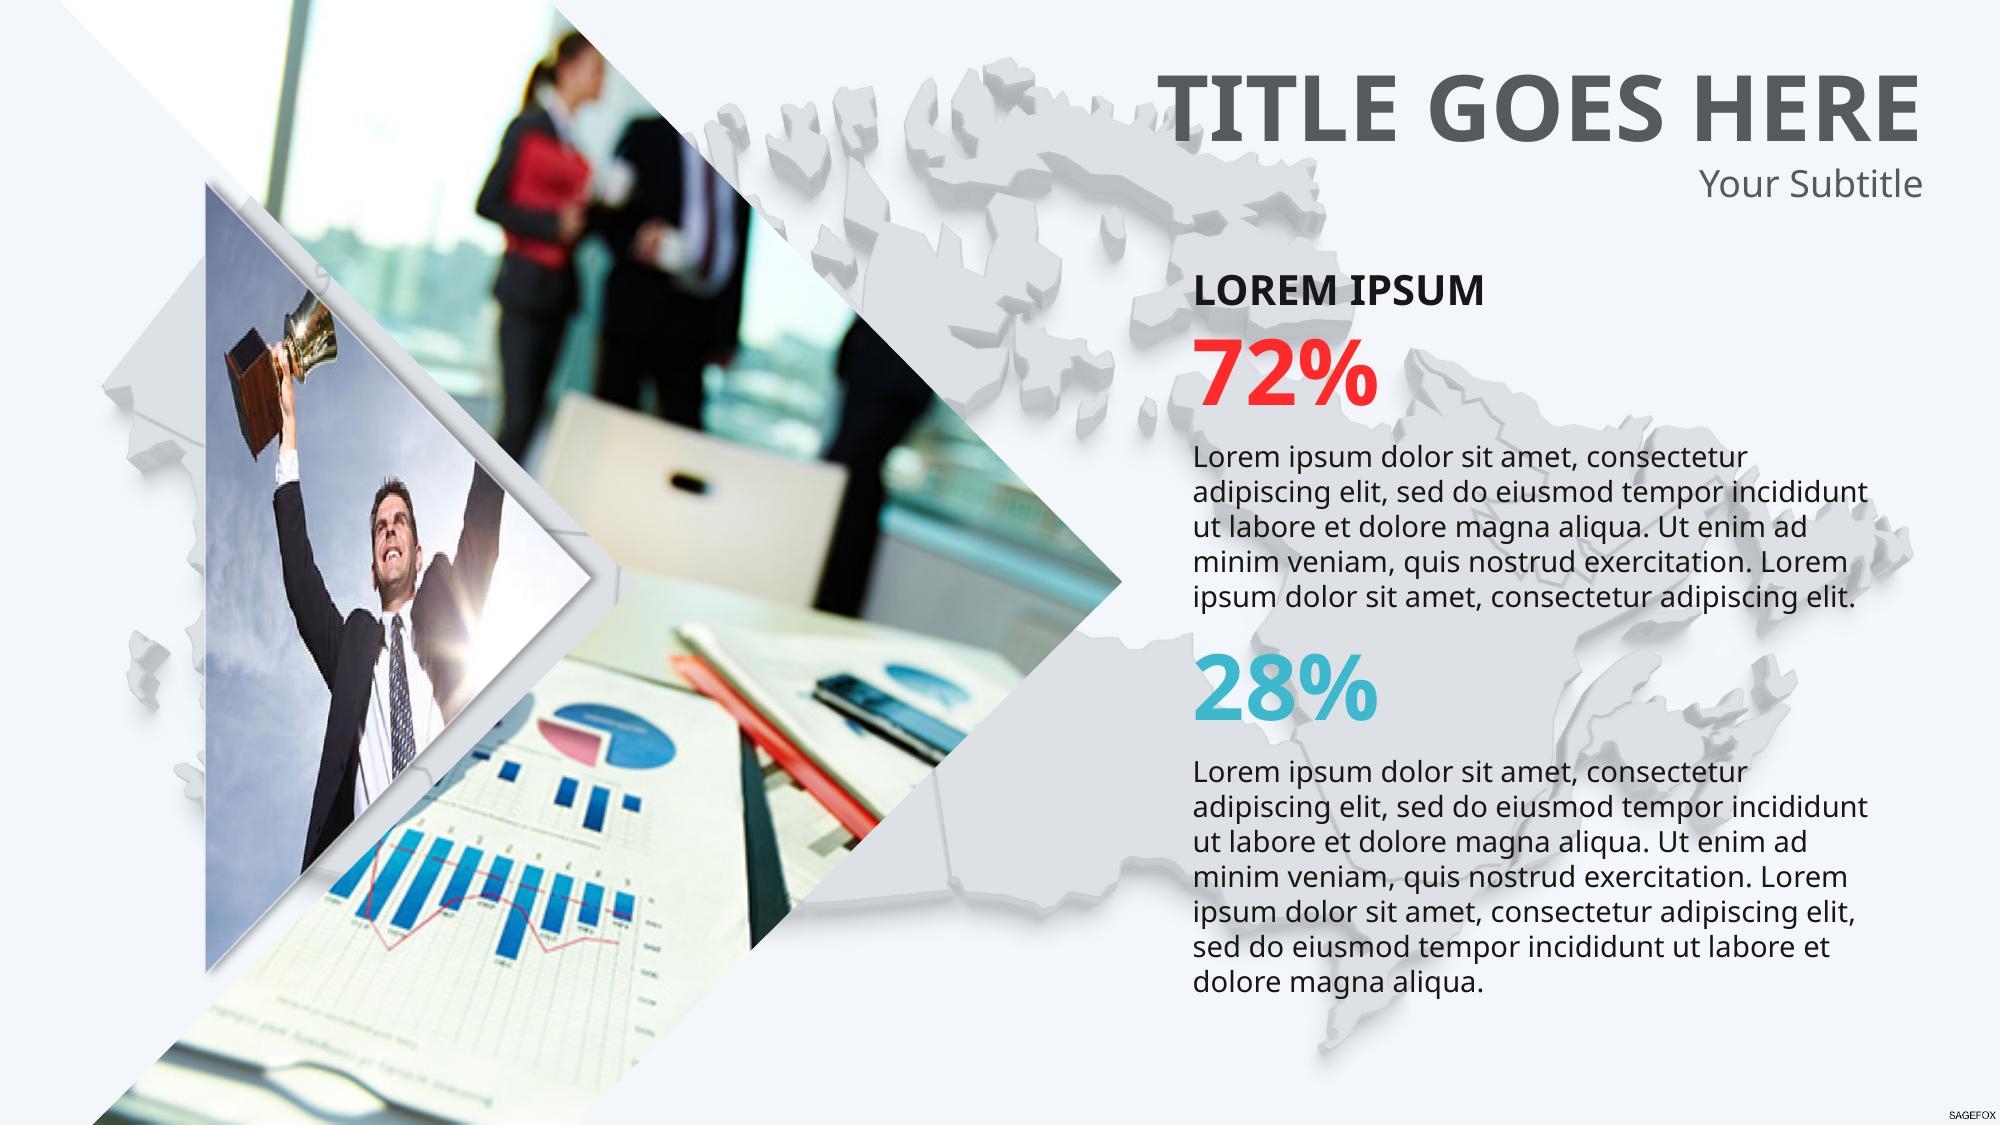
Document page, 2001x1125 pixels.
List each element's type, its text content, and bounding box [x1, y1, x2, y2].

text_box [203, 178, 592, 978]
text_box [56, 0, 1124, 1125]
picture [1925, 0, 2001, 1125]
text_box LOREM IPSUM 72% Lorem ipsum dolor sit amet, consectetur adipiscing elit, sed do eiusmod tempor incididunt ut labore et dolore magna aliqua. Ut enim ad minim veniam, quis nostrud exercitation. Lorem ipsum dolor sit amet, consectetur adipiscing elit. 28% Lorem ipsum dolor sit amet, consectetur adipiscing elit, sed do eiusmod tempor incididunt ut labore et dolore magna aliqua. Ut enim ad minim veniam, quis nostrud exercitation. Lorem ipsum dolor sit amet, consectetur adipiscing elit, sed do eiusmod tempor incididunt ut labore et dolore magna aliqua. [1177, 256, 1893, 1006]
text_box TITLE GOES HERE Your Subtitle [1035, 42, 1939, 212]
